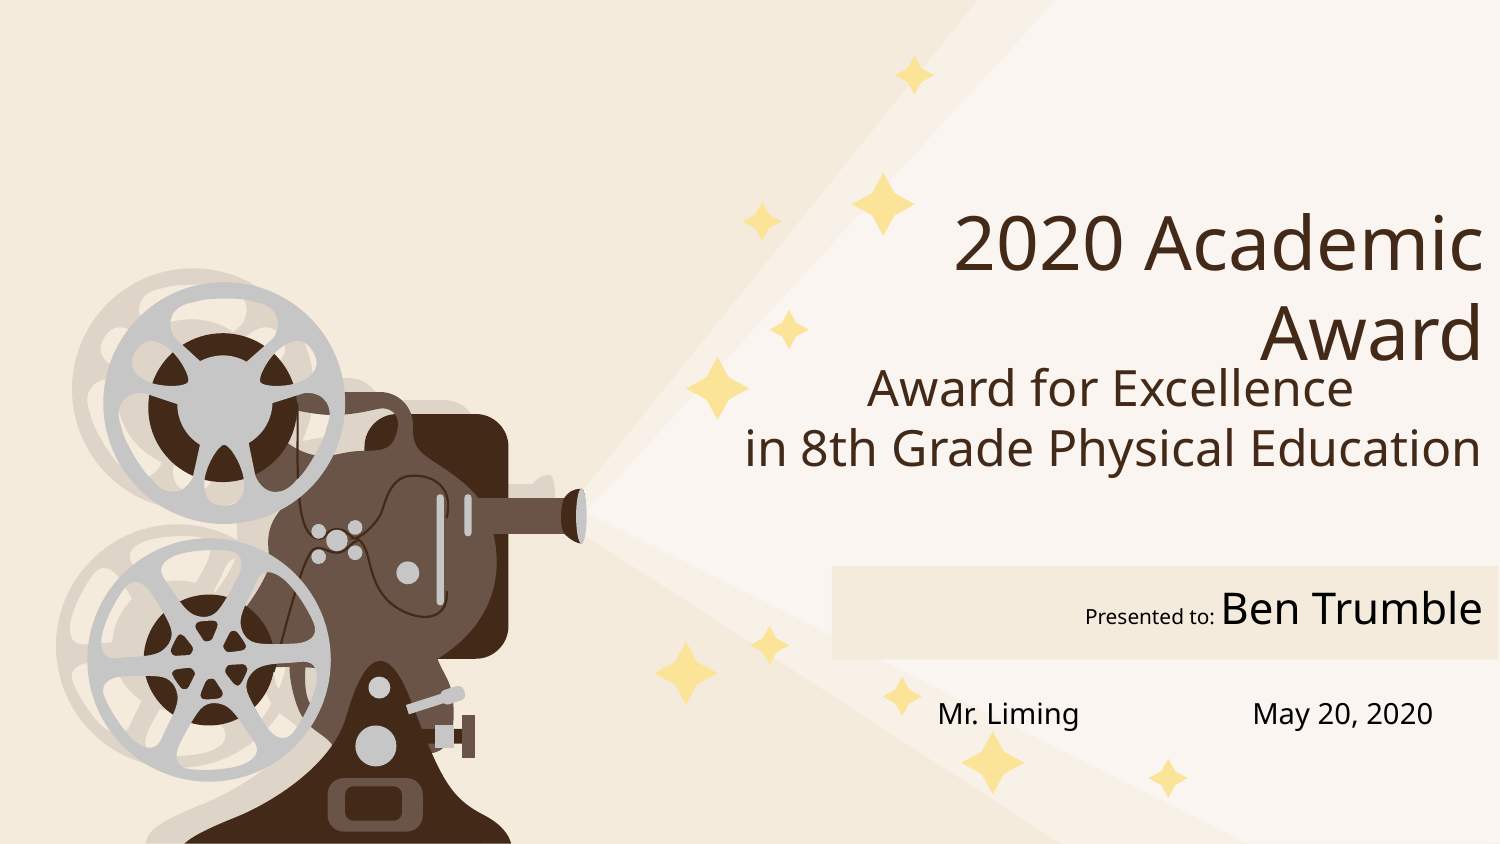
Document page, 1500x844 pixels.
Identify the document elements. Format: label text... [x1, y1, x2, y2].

text_box Mr. Liming May 20, 2020 [922, 680, 1476, 731]
title 2020 Academic Award [830, 180, 1500, 347]
subtitle Award for Excellence in 8th Grade Physical Education [670, 288, 1499, 492]
text_box Presented to: Ben Trumble [831, 566, 1499, 660]
